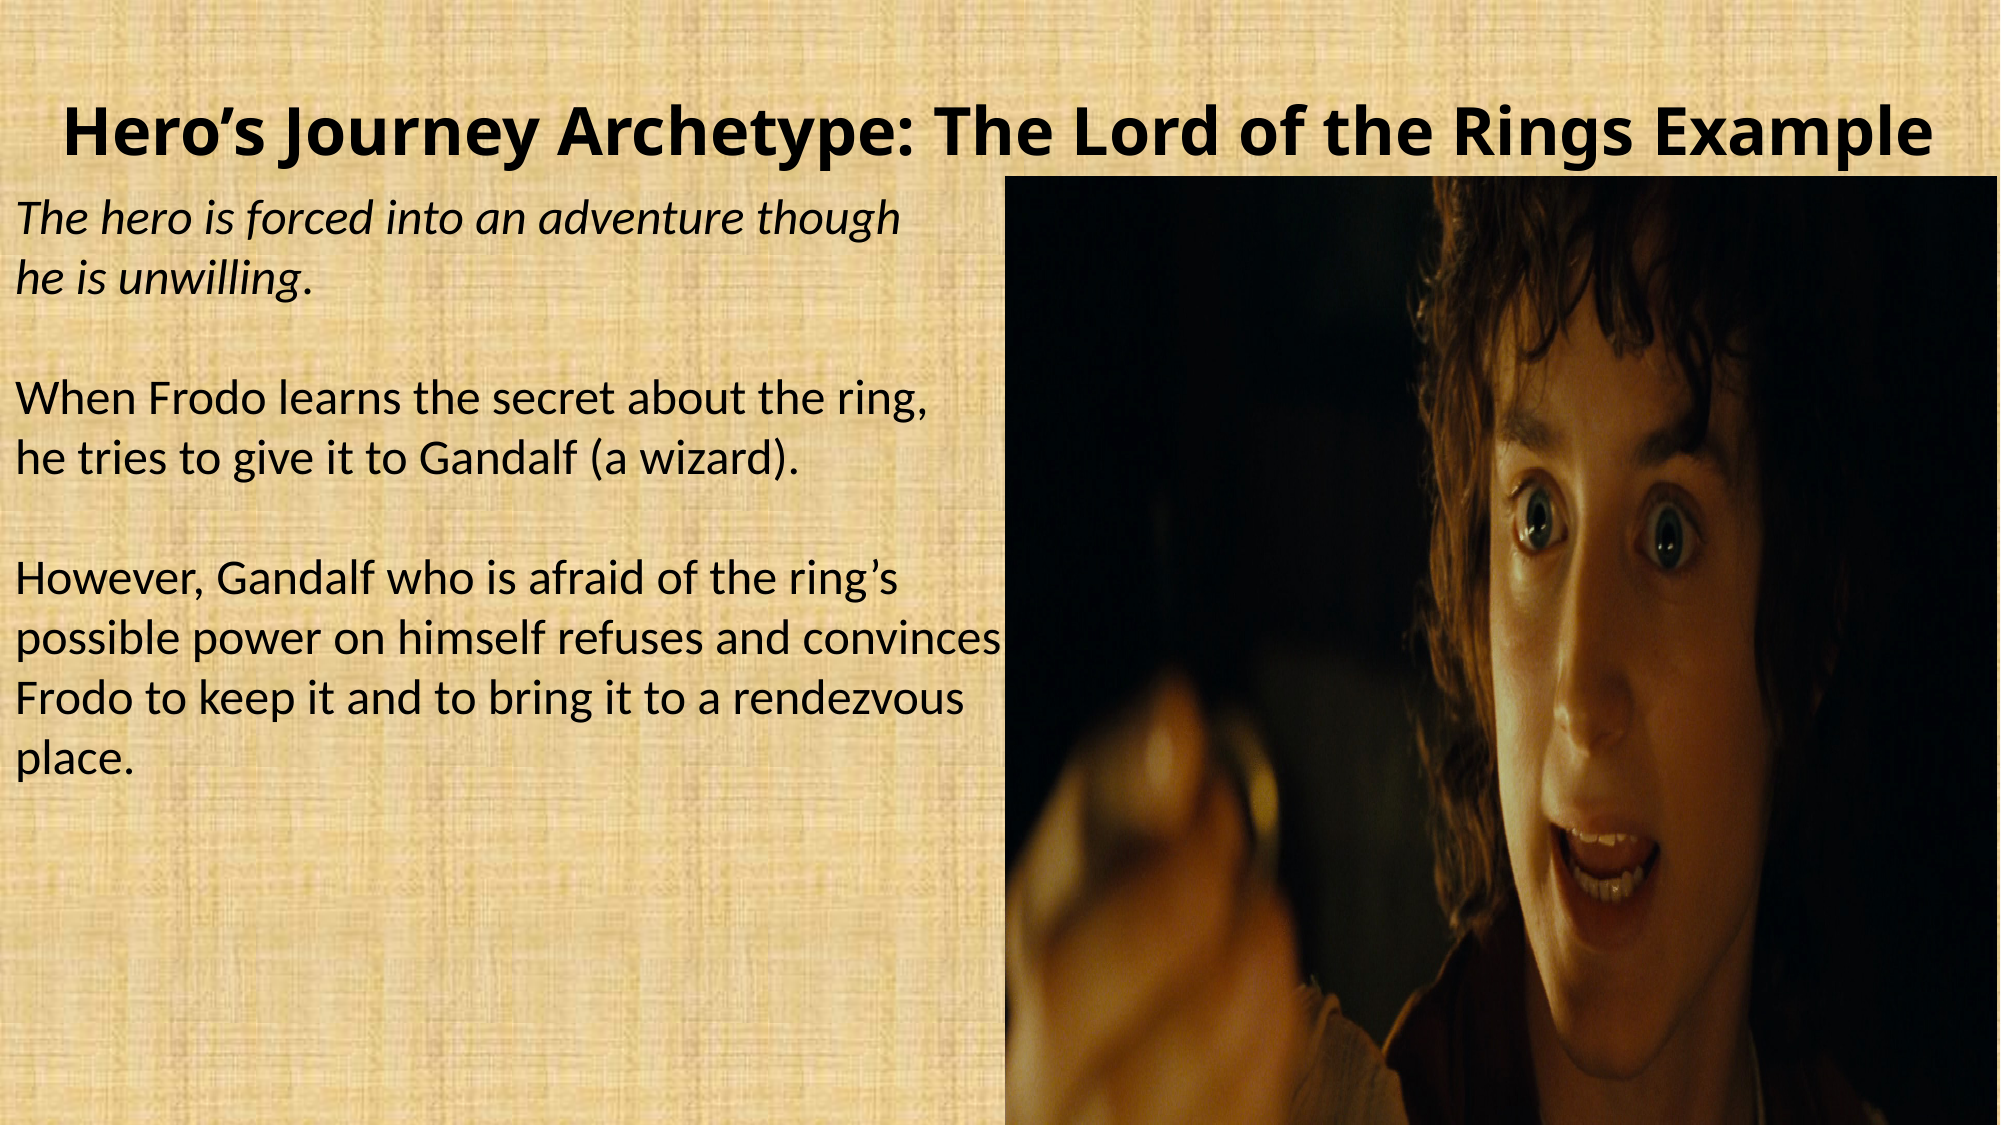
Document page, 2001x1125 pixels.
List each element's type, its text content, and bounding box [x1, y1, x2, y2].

picture [0, 0, 2001, 1125]
title Hero’s Journey Archetype: The Lord of the Rings Example [0, 26, 1997, 176]
subtitle The hero is forced into an adventure though he is unwilling. When Frodo learns the secret about the ring, he tries to give it to Gandalf (a wizard). However, Gandalf who is afraid of the ring’s possible power on himself refuses and convinces Frodo to keep it and to bring it to a rendezvous place. [0, 176, 1004, 1125]
